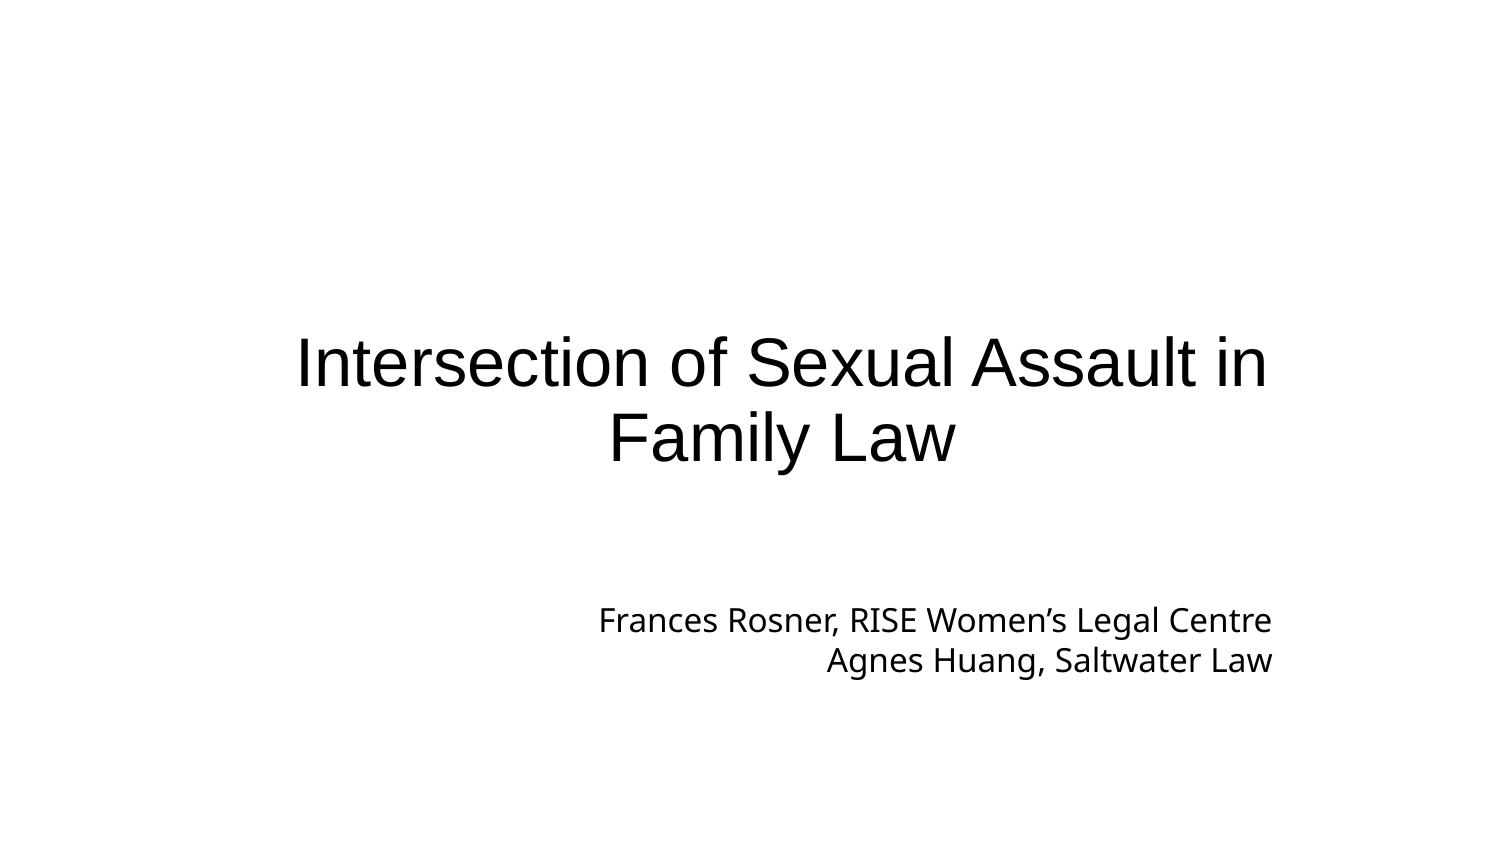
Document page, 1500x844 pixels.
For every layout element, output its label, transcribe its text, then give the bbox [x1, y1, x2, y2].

title Intersection of Sexual Assault in Family Law [252, 163, 1313, 641]
text_box Frances Rosner, RISE Women’s Legal Centre Agnes Huang, Saltwater Law [329, 584, 1289, 695]
